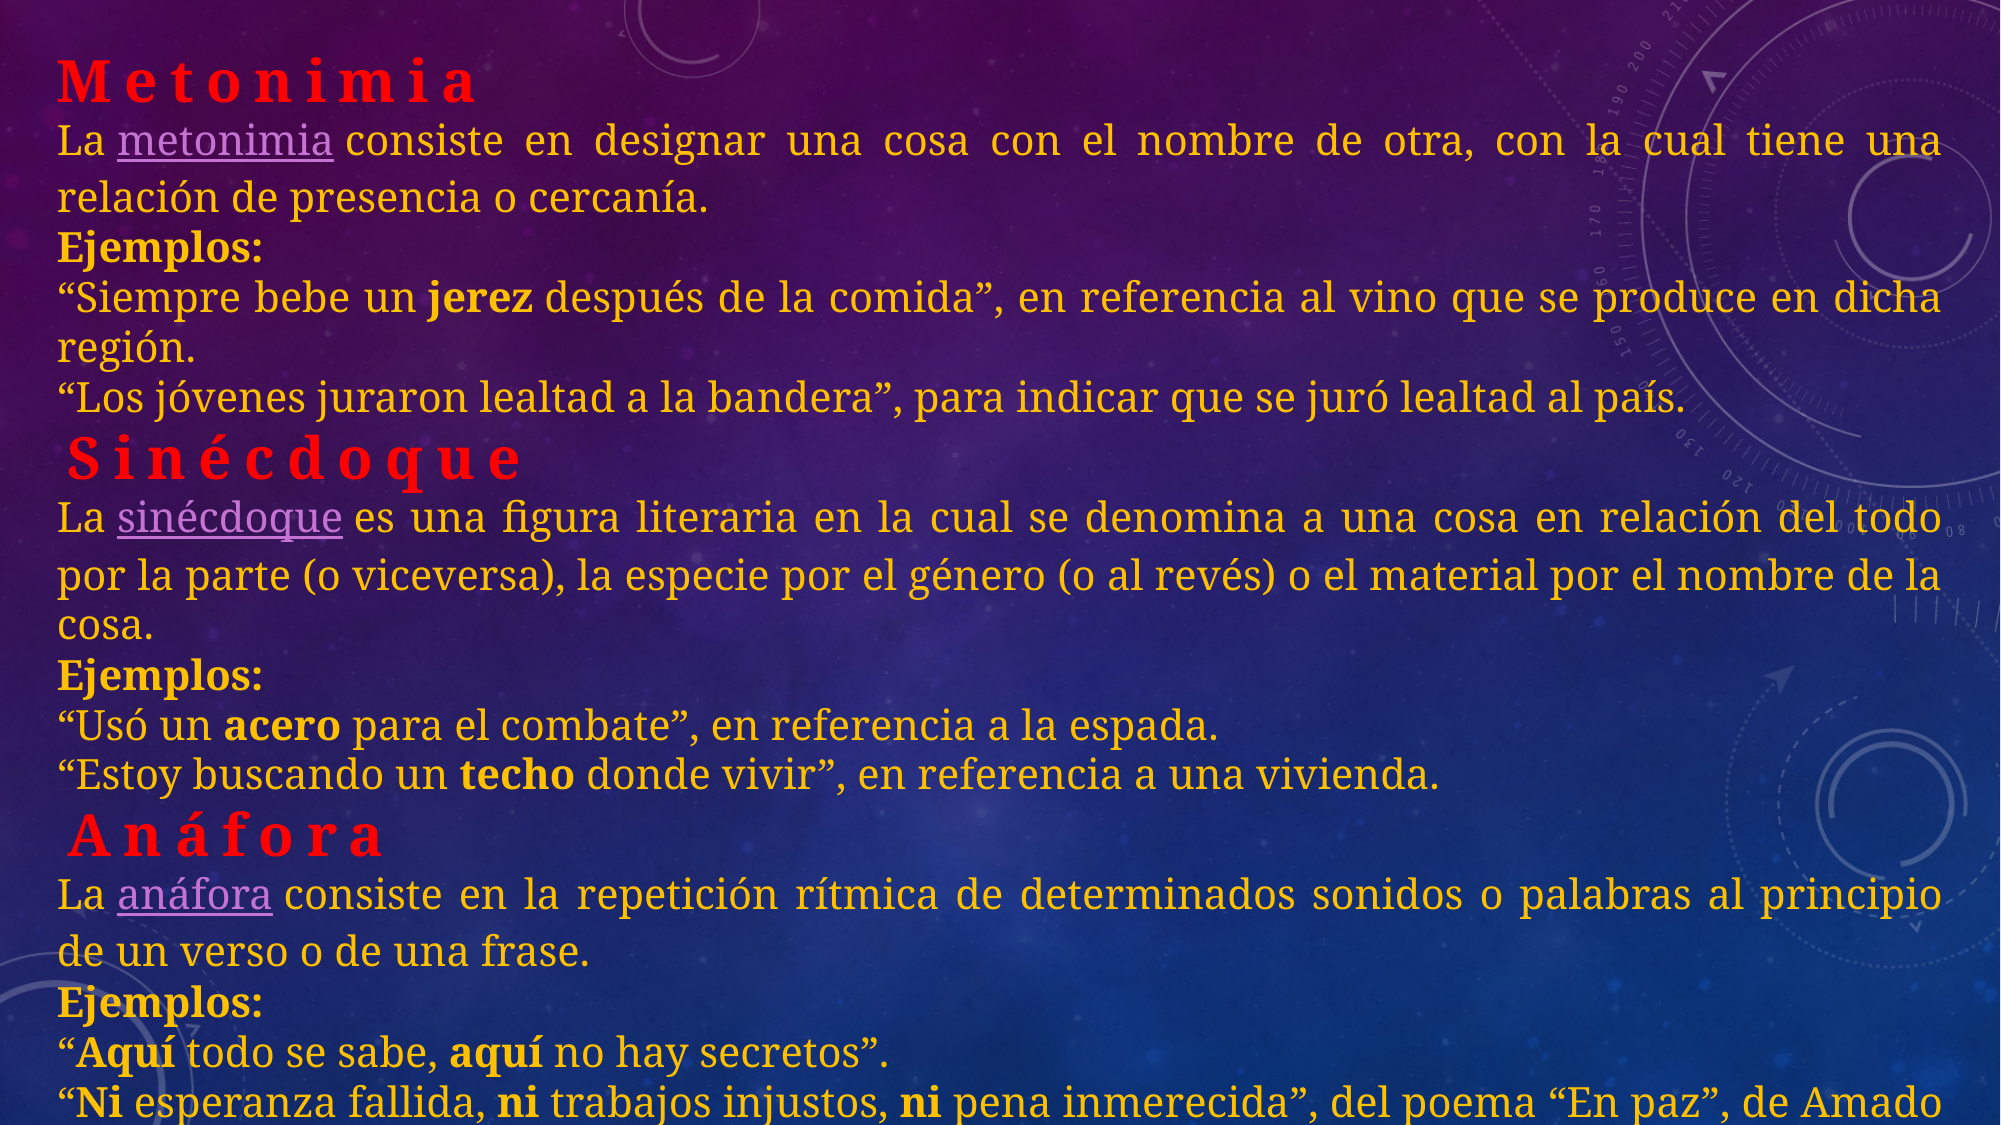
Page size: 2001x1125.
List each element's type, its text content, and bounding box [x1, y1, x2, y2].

text_box Metonimia La metonimia consiste en designar una cosa con el nombre de otra, con la cual tiene una relación de presencia o cercanía. Ejemplos: “Siempre bebe un jerez después de la comida”, en referencia al vino que se produce en dicha región. “Los jóvenes juraron lealtad a la bandera”, para indicar que se juró lealtad al país. Sinécdoque La sinécdoque es una figura literaria en la cual se denomina a una cosa en relación del todo por la parte (o viceversa), la especie por el género (o al revés) o el material por el nombre de la cosa. Ejemplos: “Usó un acero para el combate”, en referencia a la espada. “Estoy buscando un techo donde vivir”, en referencia a una vivienda. Anáfora La anáfora consiste en la repetición rítmica de determinados sonidos o palabras al principio de un verso o de una frase. Ejemplos: “Aquí todo se sabe, aquí no hay secretos”. “Ni esperanza fallida, ni trabajos injustos, ni pena inmerecida”, del poema “En paz”, de Amado Nervo. [42, 36, 1958, 1125]
picture [0, 0, 2001, 1125]
